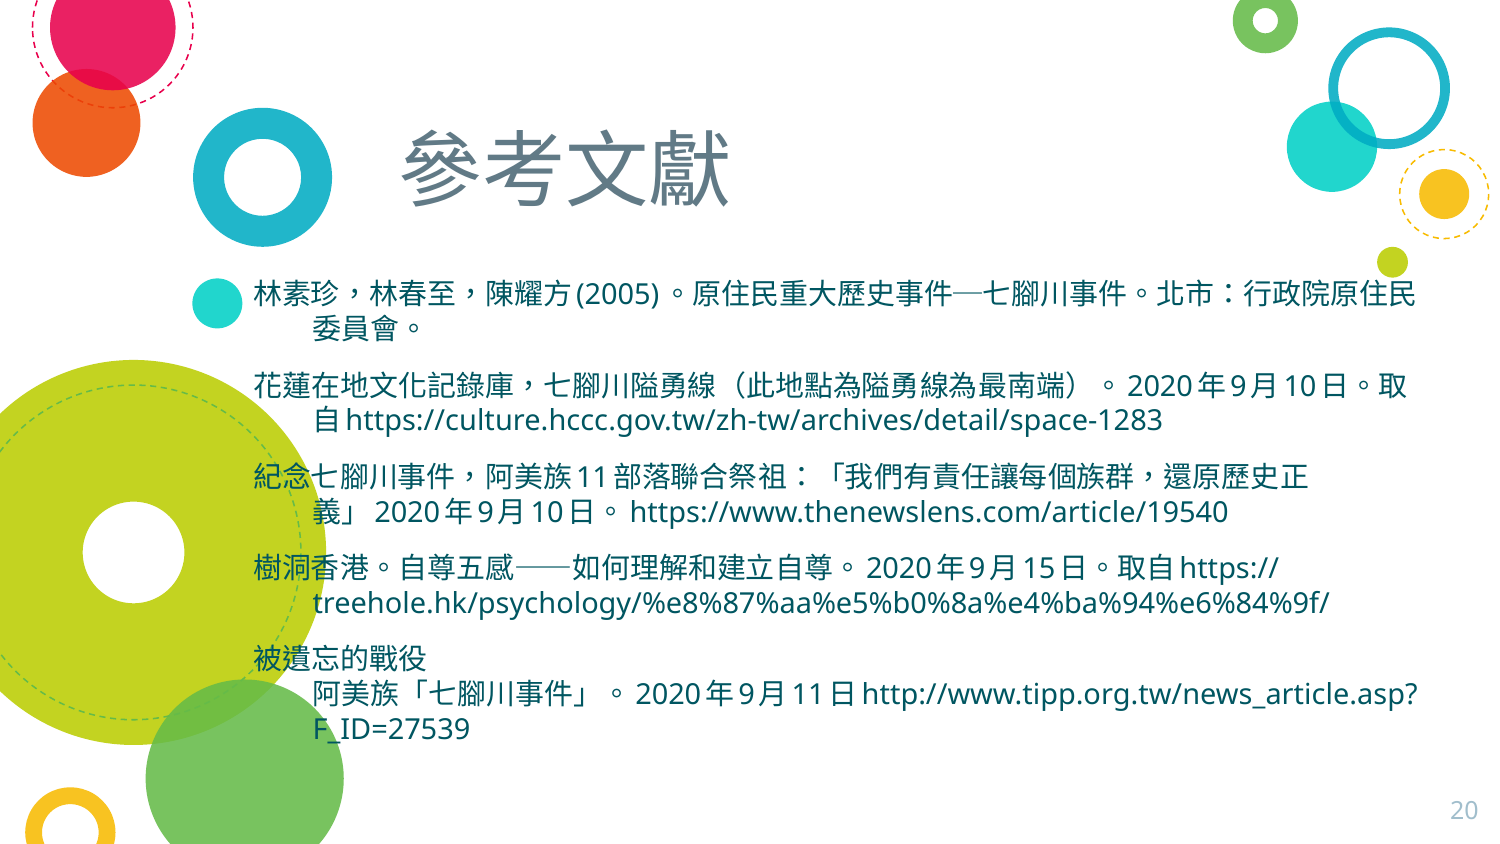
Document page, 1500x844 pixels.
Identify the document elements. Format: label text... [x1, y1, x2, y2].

title 參考文獻 [383, 126, 1250, 232]
slide_number 20 [1416, 779, 1494, 844]
text_box 林素珍，林春至，陳耀方(2005)。原住民重大歷史事件─七腳川事件。北市：行政院原住民委員會。 花蓮在地文化記錄庫，七腳川隘勇線（此地點為隘勇線為最南端）。2020年9月10日。取自https://culture.hccc.gov.tw/zh-tw/archives/detail/space-1283 紀念七腳川事件，阿美族11部落聯合祭祖：「我們有責任讓每個族群，還原歷史正義」2020年9月10日。https://www.thenewslens.com/article/19540 樹洞香港。自尊五感——如何理解和建立自尊。2020年9月15日。取自https://treehole.hk/psychology/%e8%87%aa%e5%b0%8a%e4%ba%94%e6%84%9f/ 被遺忘的戰役 阿美族「七腳川事件」。2020年9月11日http://www.tipp.org.tw/news_article.asp?F_ID=27539 [218, 268, 1447, 753]
